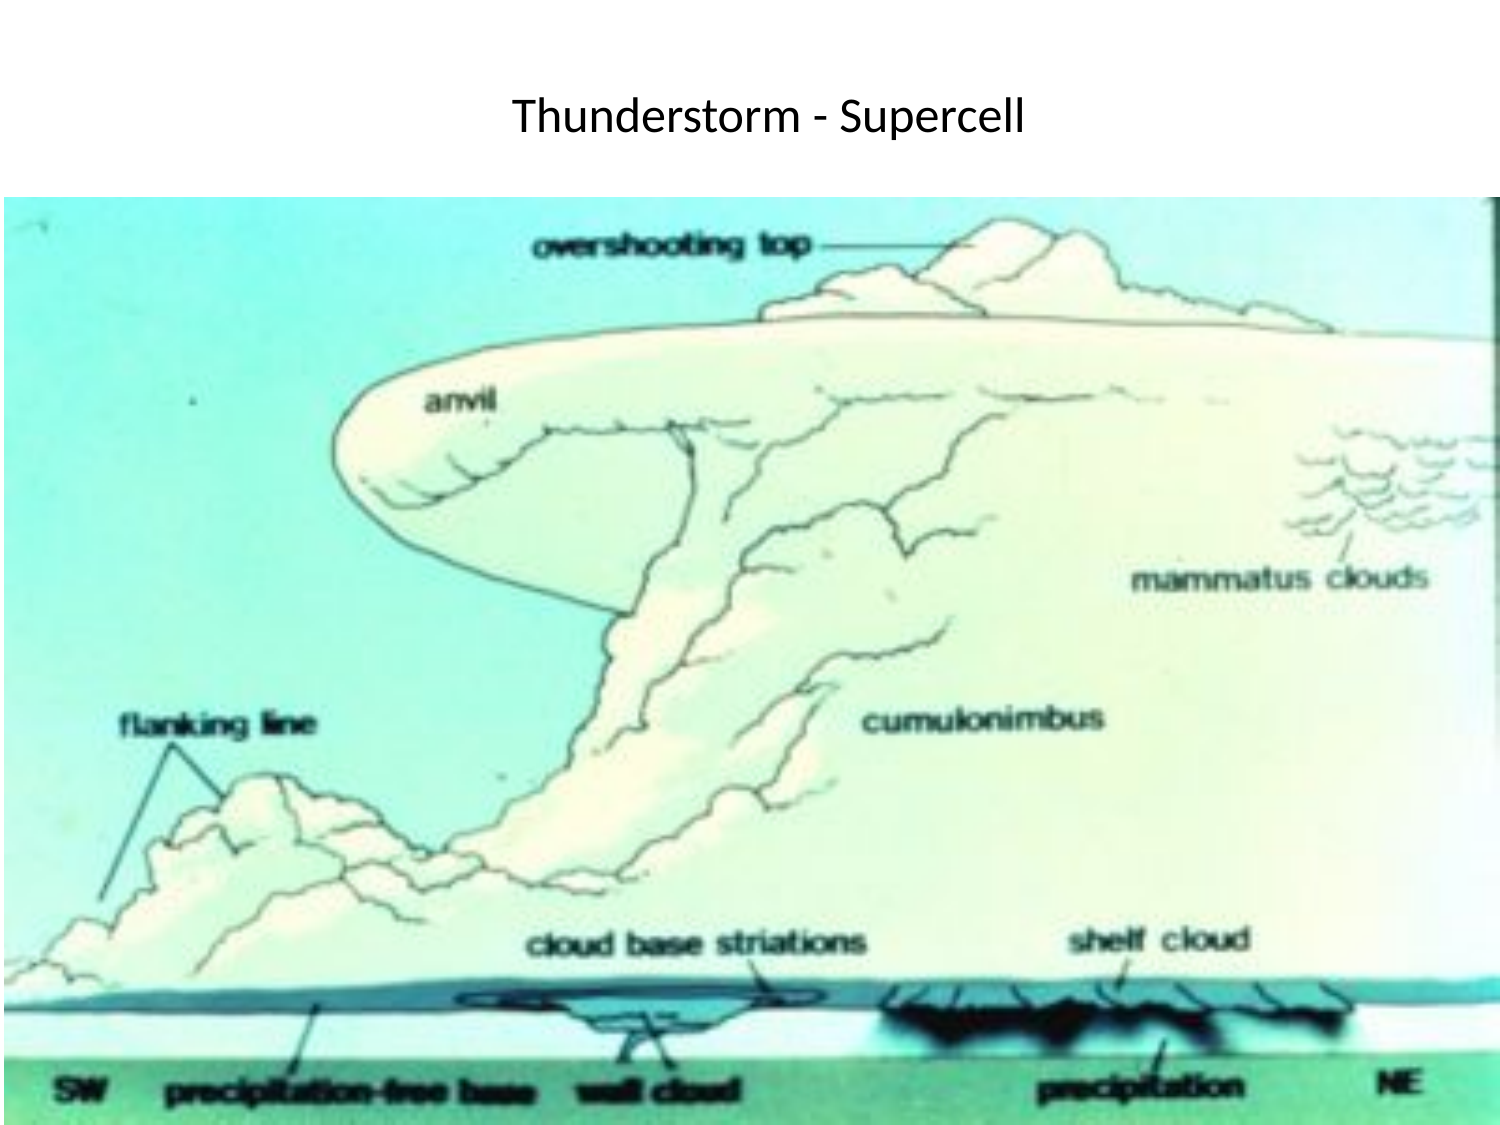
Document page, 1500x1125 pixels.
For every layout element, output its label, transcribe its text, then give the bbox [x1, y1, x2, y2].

picture [3, 197, 1500, 1125]
text_box Thunderstorm - Supercell [37, 74, 1500, 150]
